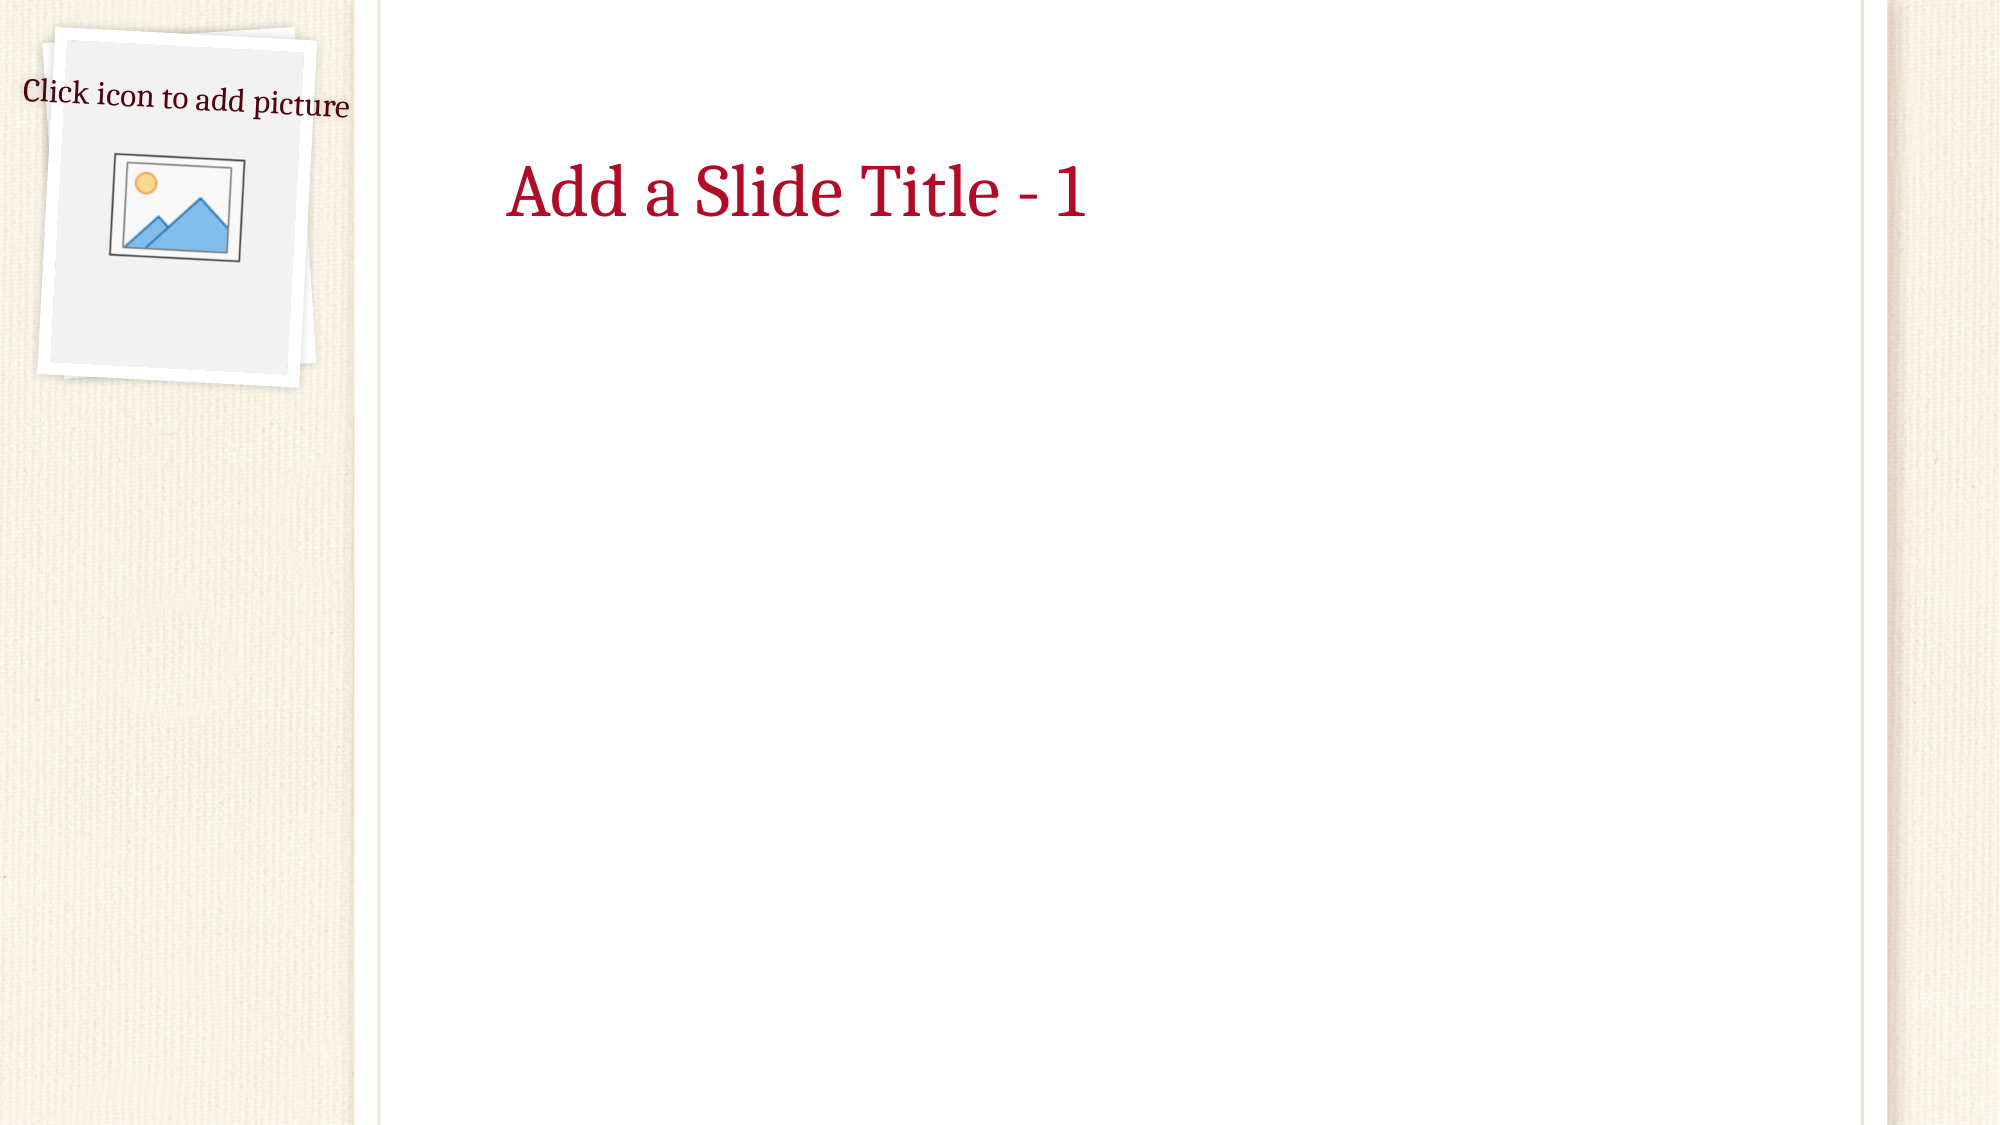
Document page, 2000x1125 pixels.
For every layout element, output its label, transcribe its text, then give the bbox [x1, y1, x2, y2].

picture [0, 0, 354, 1125]
picture [1888, 0, 2000, 1125]
title Add a Slide Title - 1 [491, 52, 1750, 240]
